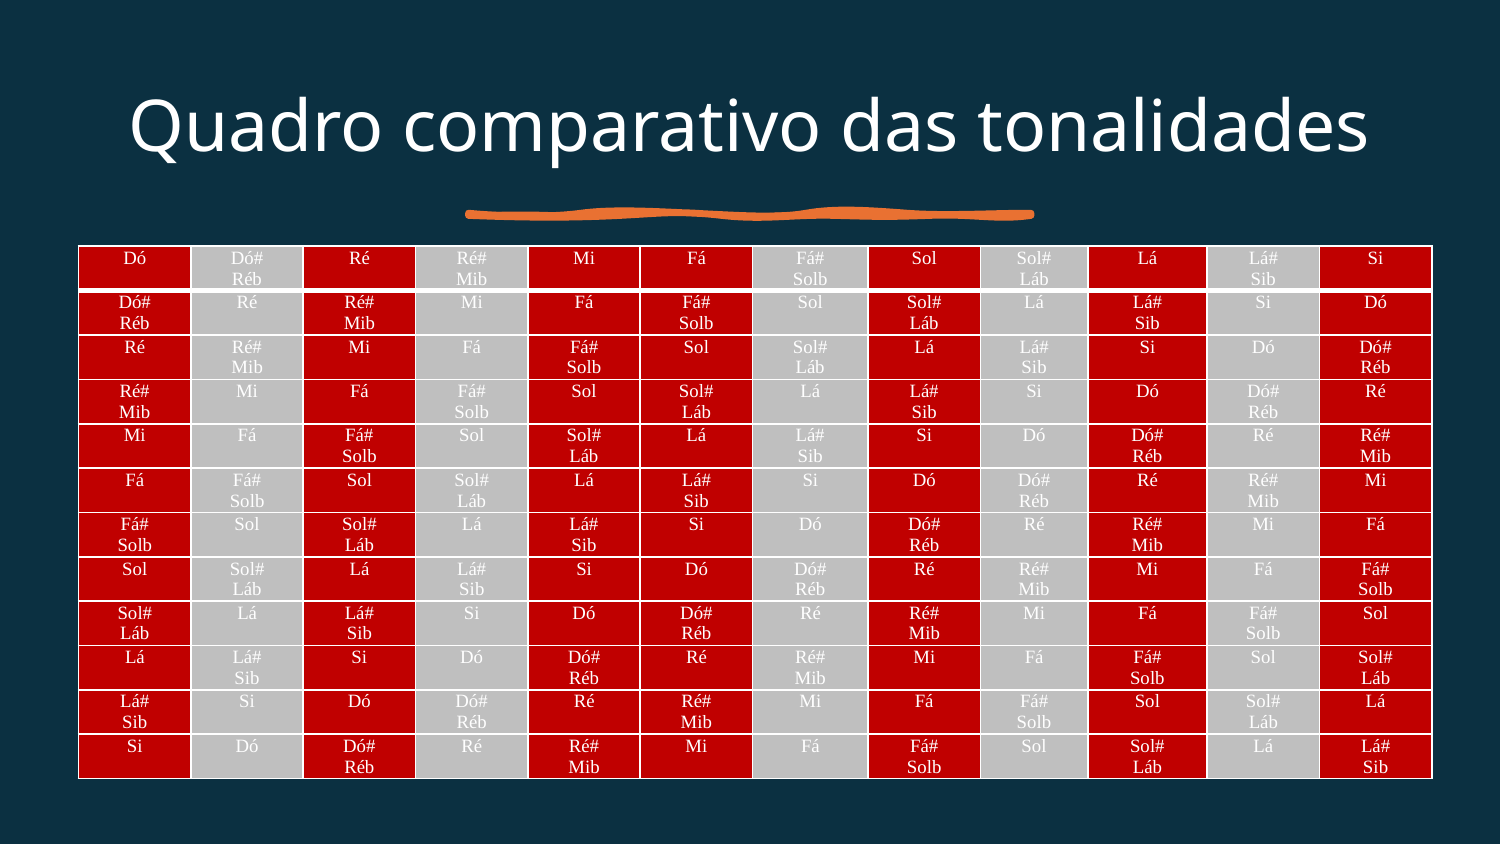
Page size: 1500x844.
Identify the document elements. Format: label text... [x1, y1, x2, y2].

table_cell Dó [641, 558, 752, 600]
table_cell Lá# Sib [416, 558, 527, 600]
table_cell Fá# Solb [529, 336, 639, 379]
table_cell Ré [981, 513, 1087, 556]
table_cell Sol# Láb [753, 336, 867, 379]
table_cell Fá# Solb [304, 425, 415, 467]
table_cell Fá# Solb [981, 691, 1087, 733]
table_header Ré# Mib [416, 247, 527, 288]
table_cell Dó# Réb [981, 469, 1087, 512]
table_cell Mi [641, 735, 752, 778]
table_header Mi [529, 247, 639, 288]
table_cell Sol# Láb [192, 558, 302, 600]
table_cell Dó# Réb [416, 691, 527, 733]
table_cell Dó# Réb [1089, 425, 1206, 467]
table_cell Lá [1208, 735, 1319, 778]
table_cell Fá [753, 735, 867, 778]
table_cell Si [641, 513, 752, 556]
table_header Fá [641, 247, 752, 288]
table_cell Dó [869, 469, 980, 512]
table_header Sol# Láb [981, 247, 1087, 288]
table_cell Ré# Mib [192, 336, 302, 379]
table_cell Lá [529, 469, 639, 512]
table_cell Mi [869, 646, 980, 689]
table_cell Ré [1208, 425, 1319, 467]
table_cell Dó [1089, 380, 1206, 423]
table_cell Ré# Mib [641, 691, 752, 733]
table_cell Lá# Sib [1089, 293, 1206, 334]
table_cell Lá# Sib [529, 513, 639, 556]
table_cell Ré# Mib [981, 558, 1087, 600]
table_cell Mi [416, 293, 527, 334]
table_cell Sol# Láb [416, 469, 527, 512]
text_box [0, 0, 1500, 844]
table_cell Lá# Sib [641, 469, 752, 512]
table_cell Lá [869, 336, 980, 379]
table_cell Lá [753, 380, 867, 423]
table_cell Dó# Réb [1208, 380, 1319, 423]
table_cell Fá [416, 336, 527, 379]
table_cell Ré# Mib [753, 646, 867, 689]
table_cell Fá [1089, 602, 1206, 645]
table_cell Si [1089, 336, 1206, 379]
table_cell Si [1208, 293, 1319, 334]
table_cell Fá# Solb [1208, 602, 1319, 645]
table_cell Dó# Réb [869, 513, 980, 556]
table_cell Lá [1320, 691, 1431, 733]
table_cell Mi [753, 691, 867, 733]
table_cell Si [753, 469, 867, 512]
table_cell Si [304, 646, 415, 689]
table_cell Dó [753, 513, 867, 556]
table_cell Sol# Láb [529, 425, 639, 467]
table_cell Dó [304, 691, 415, 733]
table_cell Mi [1320, 469, 1431, 512]
table_cell Sol# Láb [869, 293, 980, 334]
table_cell Fá [192, 425, 302, 467]
table_cell Ré# Mib [529, 735, 639, 778]
table_cell Fá [79, 469, 190, 512]
table_header Fá# Solb [753, 247, 867, 288]
table_cell Ré# Mib [1320, 425, 1431, 467]
table_cell Lá# Sib [79, 691, 190, 733]
table_cell Fá [304, 380, 415, 423]
table_cell Sol# Láb [641, 380, 752, 423]
table_cell Ré [1320, 380, 1431, 423]
table_cell Si [981, 380, 1087, 423]
table_cell Mi [304, 336, 415, 379]
table_cell Sol# Láb [1208, 691, 1319, 733]
table_cell Sol# Láb [1320, 646, 1431, 689]
table_cell Lá# Sib [192, 646, 302, 689]
table_cell Dó [981, 425, 1087, 467]
table_cell Sol [753, 293, 867, 334]
table_header Lá# Sib [1208, 247, 1319, 288]
table_cell Lá [981, 293, 1087, 334]
table_cell Fá [981, 646, 1087, 689]
table_cell Ré [529, 691, 639, 733]
table_header Sol [869, 247, 980, 288]
table_cell Fá [529, 293, 639, 334]
table_header Lá [1089, 247, 1206, 288]
table_cell Sol# Láb [79, 602, 190, 645]
table_cell Si [529, 558, 639, 600]
table_cell Lá# Sib [1320, 735, 1431, 778]
table_cell Ré# Mib [79, 380, 190, 423]
table_cell Lá# Sib [753, 425, 867, 467]
table_cell Lá [79, 646, 190, 689]
table_cell Sol [1320, 602, 1431, 645]
table_cell Dó# Réb [79, 293, 190, 334]
table_cell Lá# Sib [304, 602, 415, 645]
table_cell Sol [192, 513, 302, 556]
table_cell Sol# Láb [304, 513, 415, 556]
table_cell Fá# Solb [1320, 558, 1431, 600]
table_cell Si [192, 691, 302, 733]
table_cell Sol [529, 380, 639, 423]
table_cell Mi [192, 380, 302, 423]
table_cell Ré [641, 646, 752, 689]
table_cell Fá# Solb [416, 380, 527, 423]
table_cell Dó# Réb [529, 646, 639, 689]
table_header Dó# Réb [192, 247, 302, 288]
table_cell Sol# Láb [1089, 735, 1206, 778]
table_cell Fá [869, 691, 980, 733]
table_cell Dó [192, 735, 302, 778]
table_cell Dó# Réb [1320, 336, 1431, 379]
table_cell Ré [192, 293, 302, 334]
table_cell Mi [1089, 558, 1206, 600]
table_cell Mi [79, 425, 190, 467]
table_cell Si [79, 735, 190, 778]
table_cell Lá [416, 513, 527, 556]
table_header Dó [79, 247, 190, 288]
table_cell Fá# Solb [641, 293, 752, 334]
table_cell Fá# Solb [79, 513, 190, 556]
table_cell Sol [641, 336, 752, 379]
table_cell Ré [1089, 469, 1206, 512]
table_cell Lá [304, 558, 415, 600]
table_cell Dó# Réb [641, 602, 752, 645]
table_cell Ré [753, 602, 867, 645]
table_cell Fá# Solb [1089, 646, 1206, 689]
table_header Si [1320, 247, 1431, 288]
table_cell Sol [79, 558, 190, 600]
table_cell Dó [1320, 293, 1431, 334]
table_cell Dó# Réb [304, 735, 415, 778]
text_box [466, 208, 1033, 219]
table_cell Si [416, 602, 527, 645]
table_cell Si [869, 425, 980, 467]
table_cell Ré [416, 735, 527, 778]
table_cell Lá# Sib [981, 336, 1087, 379]
table_cell Dó# Réb [753, 558, 867, 600]
table_cell Lá [192, 602, 302, 645]
table_cell Dó [1208, 336, 1319, 379]
table_cell Sol [1089, 691, 1206, 733]
table_cell Ré# Mib [869, 602, 980, 645]
table_cell Lá [641, 425, 752, 467]
table_cell Ré# Mib [1089, 513, 1206, 556]
table_cell Dó [529, 602, 639, 645]
table_cell Sol [981, 735, 1087, 778]
table_cell Fá [1208, 558, 1319, 600]
table_cell Mi [981, 602, 1087, 645]
table_cell Lá# Sib [869, 380, 980, 423]
table_header Ré [304, 247, 415, 288]
table_cell Ré# Mib [304, 293, 415, 334]
table_cell Fá# Solb [869, 735, 980, 778]
table_cell Sol [304, 469, 415, 512]
table_cell Mi [1208, 513, 1319, 556]
table_cell Fá# Solb [192, 469, 302, 512]
table_cell Fá [1320, 513, 1431, 556]
table_cell Dó [416, 646, 527, 689]
table_cell Ré# Mib [1208, 469, 1319, 512]
table_cell Sol [1208, 646, 1319, 689]
table_cell Ré [869, 558, 980, 600]
title Quadro comparativo das tonalidades [78, 51, 1421, 206]
table_cell Sol [416, 425, 527, 467]
table_cell Ré [79, 336, 190, 379]
